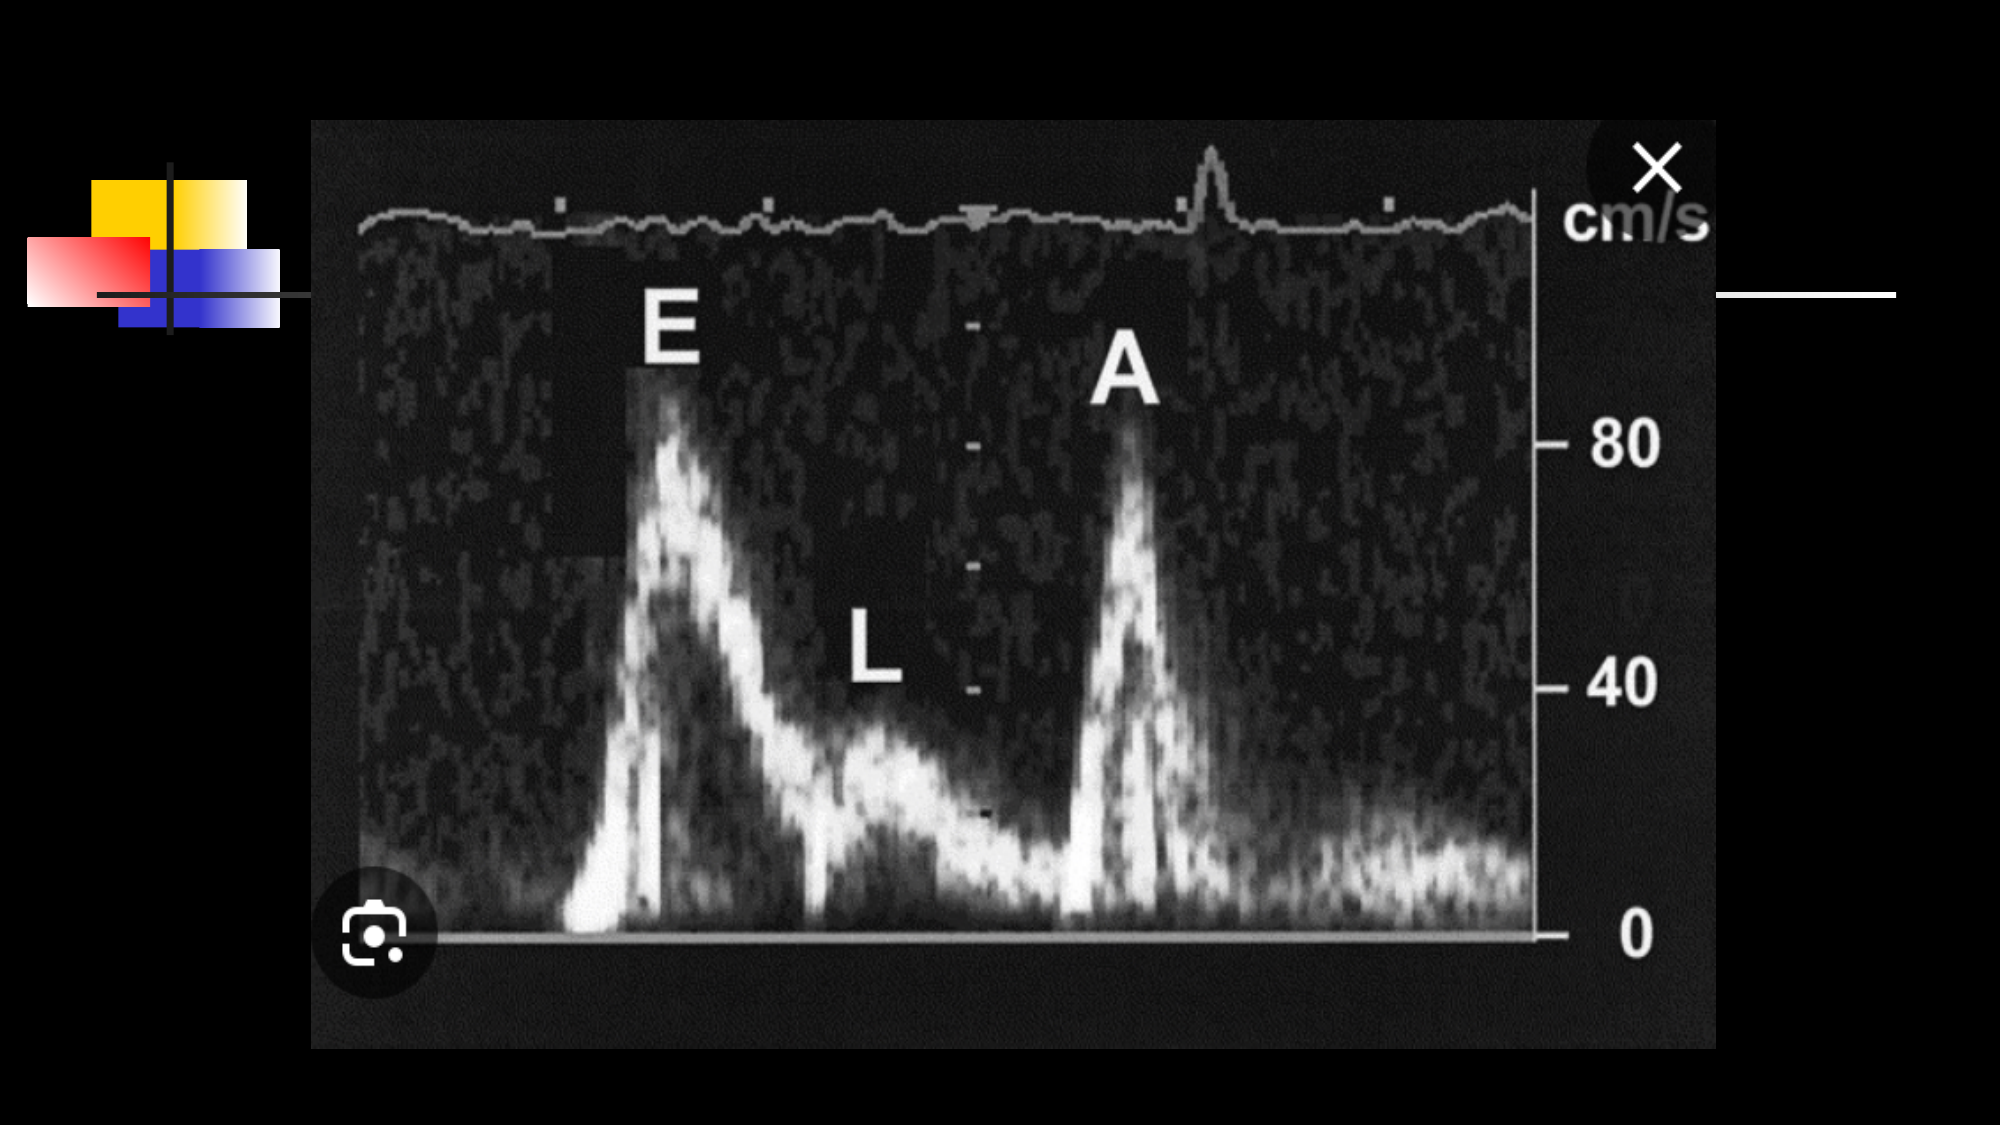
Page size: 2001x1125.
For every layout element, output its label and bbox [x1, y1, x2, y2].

picture [311, 120, 1717, 1049]
